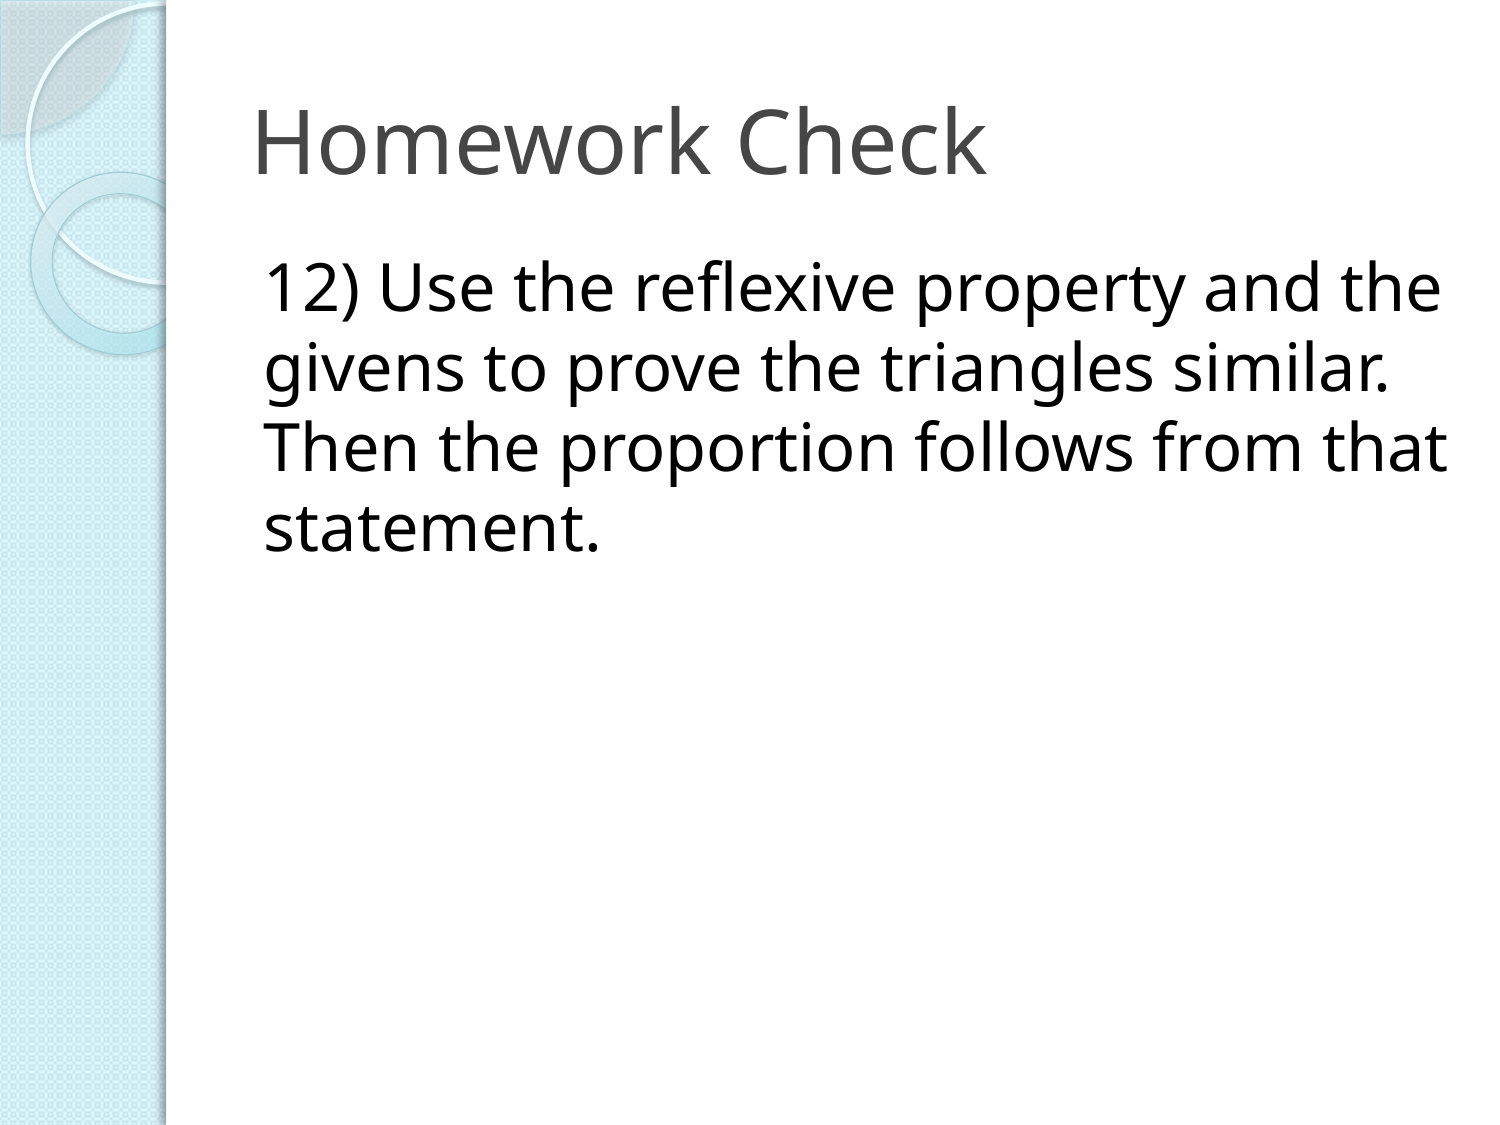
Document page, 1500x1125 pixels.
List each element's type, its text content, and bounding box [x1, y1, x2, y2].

list 12) Use the reflexive property and the givens to prove the triangles similar. Then the proportion follows from that statement. [235, 237, 1466, 1025]
title Homework Check [235, 45, 1466, 233]
